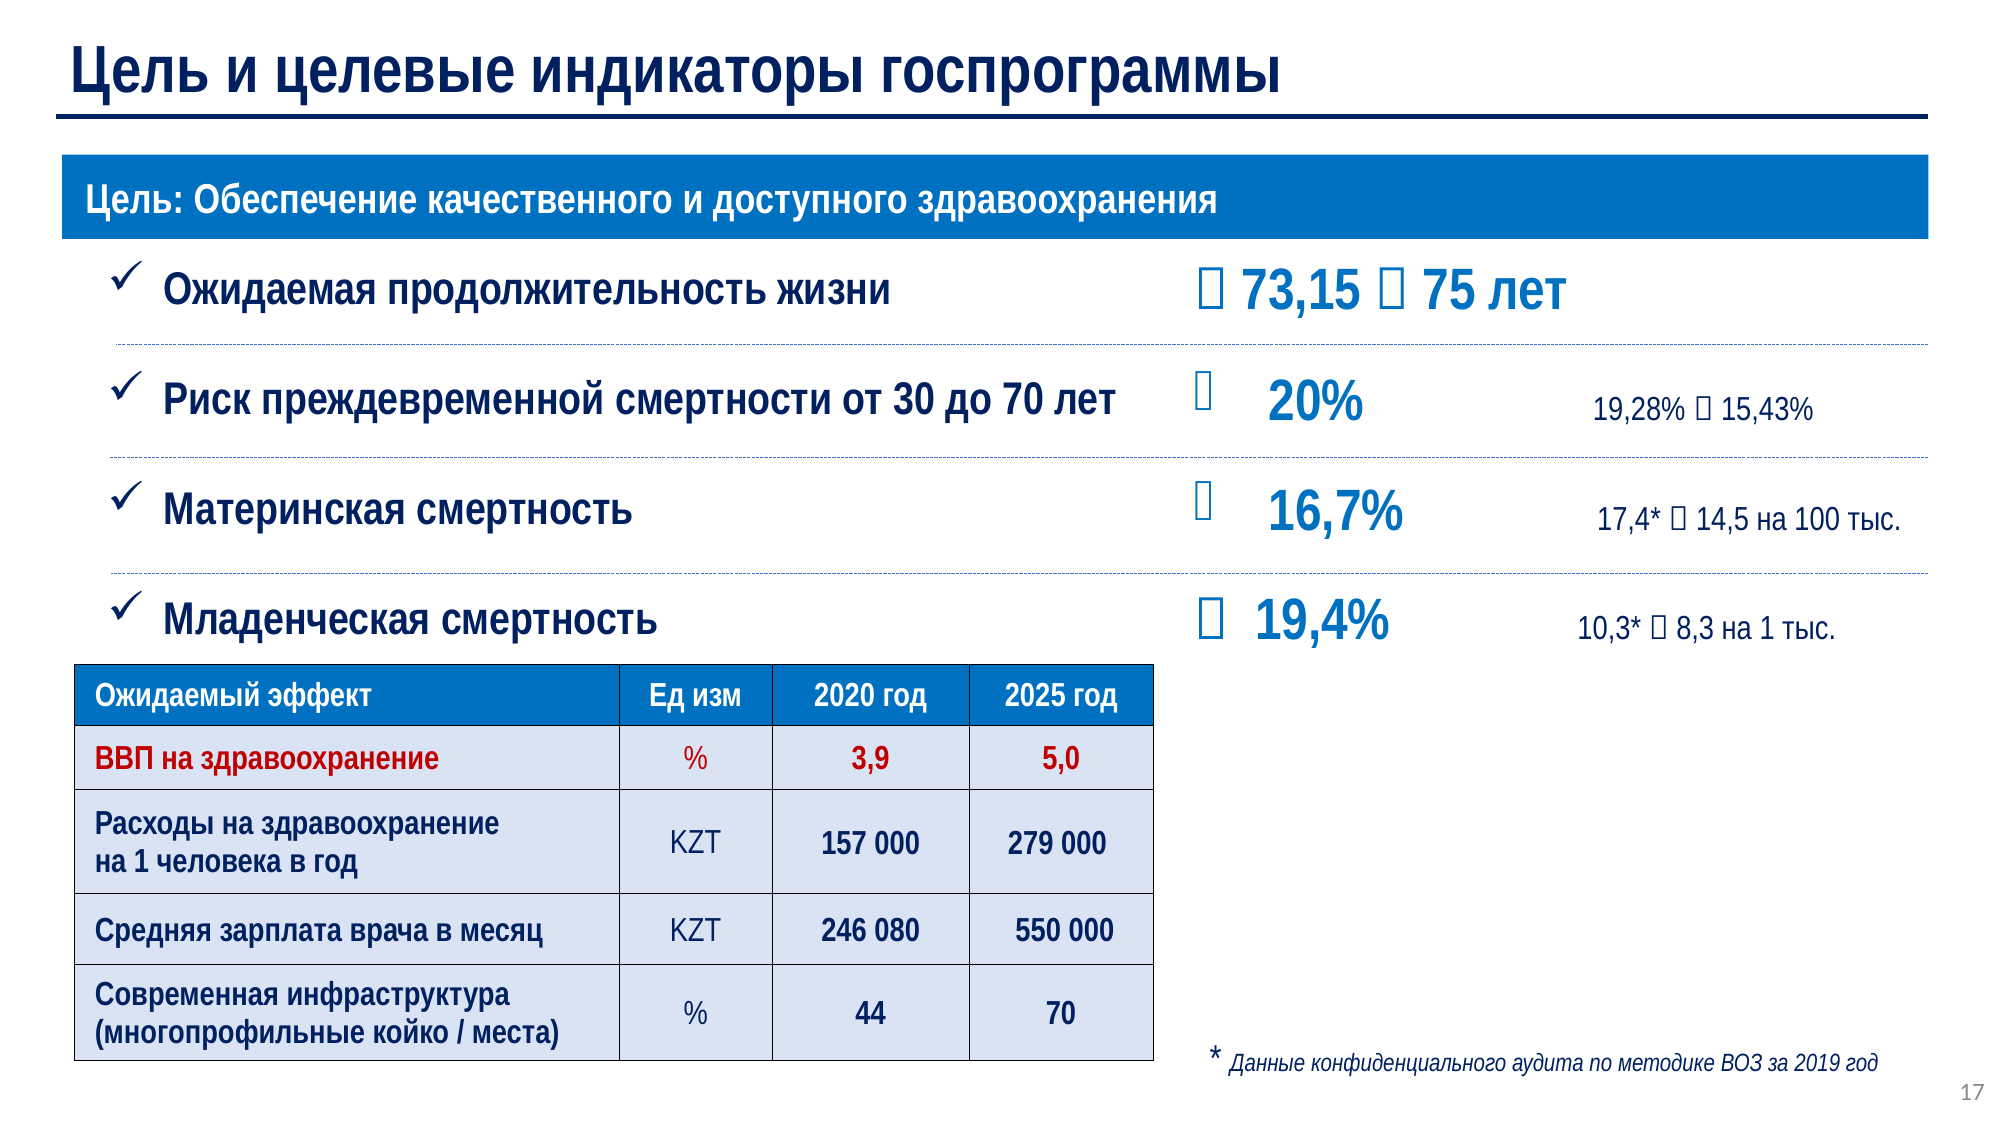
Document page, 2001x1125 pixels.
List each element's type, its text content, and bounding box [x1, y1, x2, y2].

text_box  73,15  75 лет 20% 19,28%  15,43% 16,7% 17,4*  14,5 на 100 тыс.  19,4% 10,3*  8,3 на 1 тыс. [1187, 345, 1929, 457]
table_cell 5,0 [970, 726, 1153, 789]
text_box Ожидаемая продолжительность жизни Риск преждевременной смертности от 30 до 70 лет Материнская смертность Младенческая смертность [101, 251, 1223, 676]
text_box * Данные конфиденциального аудита по методике ВОЗ за 2019 год [1194, 1026, 1895, 1087]
table_header Ожидаемый эффект [75, 665, 619, 725]
table_cell Средняя зарплата врача в месяц [75, 894, 619, 964]
table_header 2020 год [773, 676, 969, 725]
table_cell 157 000 [773, 790, 969, 893]
table_cell 70 [970, 965, 1153, 1060]
text_box  73,15  75 лет 20% 19,28%  15,43% 16,7% 17,4*  14,5 на 100 тыс.  19,4% 10,3*  8,3 на 1 тыс. [1187, 244, 1929, 344]
table_cell 279 000 [970, 790, 1153, 893]
table_cell % [620, 726, 772, 789]
table_cell KZT [620, 894, 772, 964]
table_cell ВВП на здравоохранение [75, 726, 619, 789]
table_cell 3,9 [773, 726, 969, 789]
text_box  73,15  75 лет 20% 19,28%  15,43% 16,7% 17,4*  14,5 на 100 тыс.  19,4% 10,3*  8,3 на 1 тыс. [1187, 574, 1929, 672]
table_header 2025 год [970, 676, 1153, 725]
text_box 17 [1911, 1056, 2000, 1124]
table_cell 44 [773, 965, 969, 1060]
table_cell % [620, 965, 772, 1060]
table_header Ед изм [620, 676, 772, 725]
table_cell 550 000 [970, 894, 1153, 964]
text_box Цель: Обеспечение качественного и доступного здравоохранения [61, 154, 1929, 240]
table_cell KZT [620, 790, 772, 893]
text_box Цель и целевые индикаторы госпрограммы [55, 3, 1758, 128]
table_cell 246 080 [773, 894, 969, 964]
table_cell Cовременная инфраструктура (многопрофильные койко / места) [75, 965, 619, 1060]
table_cell Расходы на здравоохранение на 1 человека в год [75, 790, 619, 893]
text_box  73,15  75 лет 20% 19,28%  15,43% 16,7% 17,4*  14,5 на 100 тыс.  19,4% 10,3*  8,3 на 1 тыс. [1187, 458, 1929, 573]
